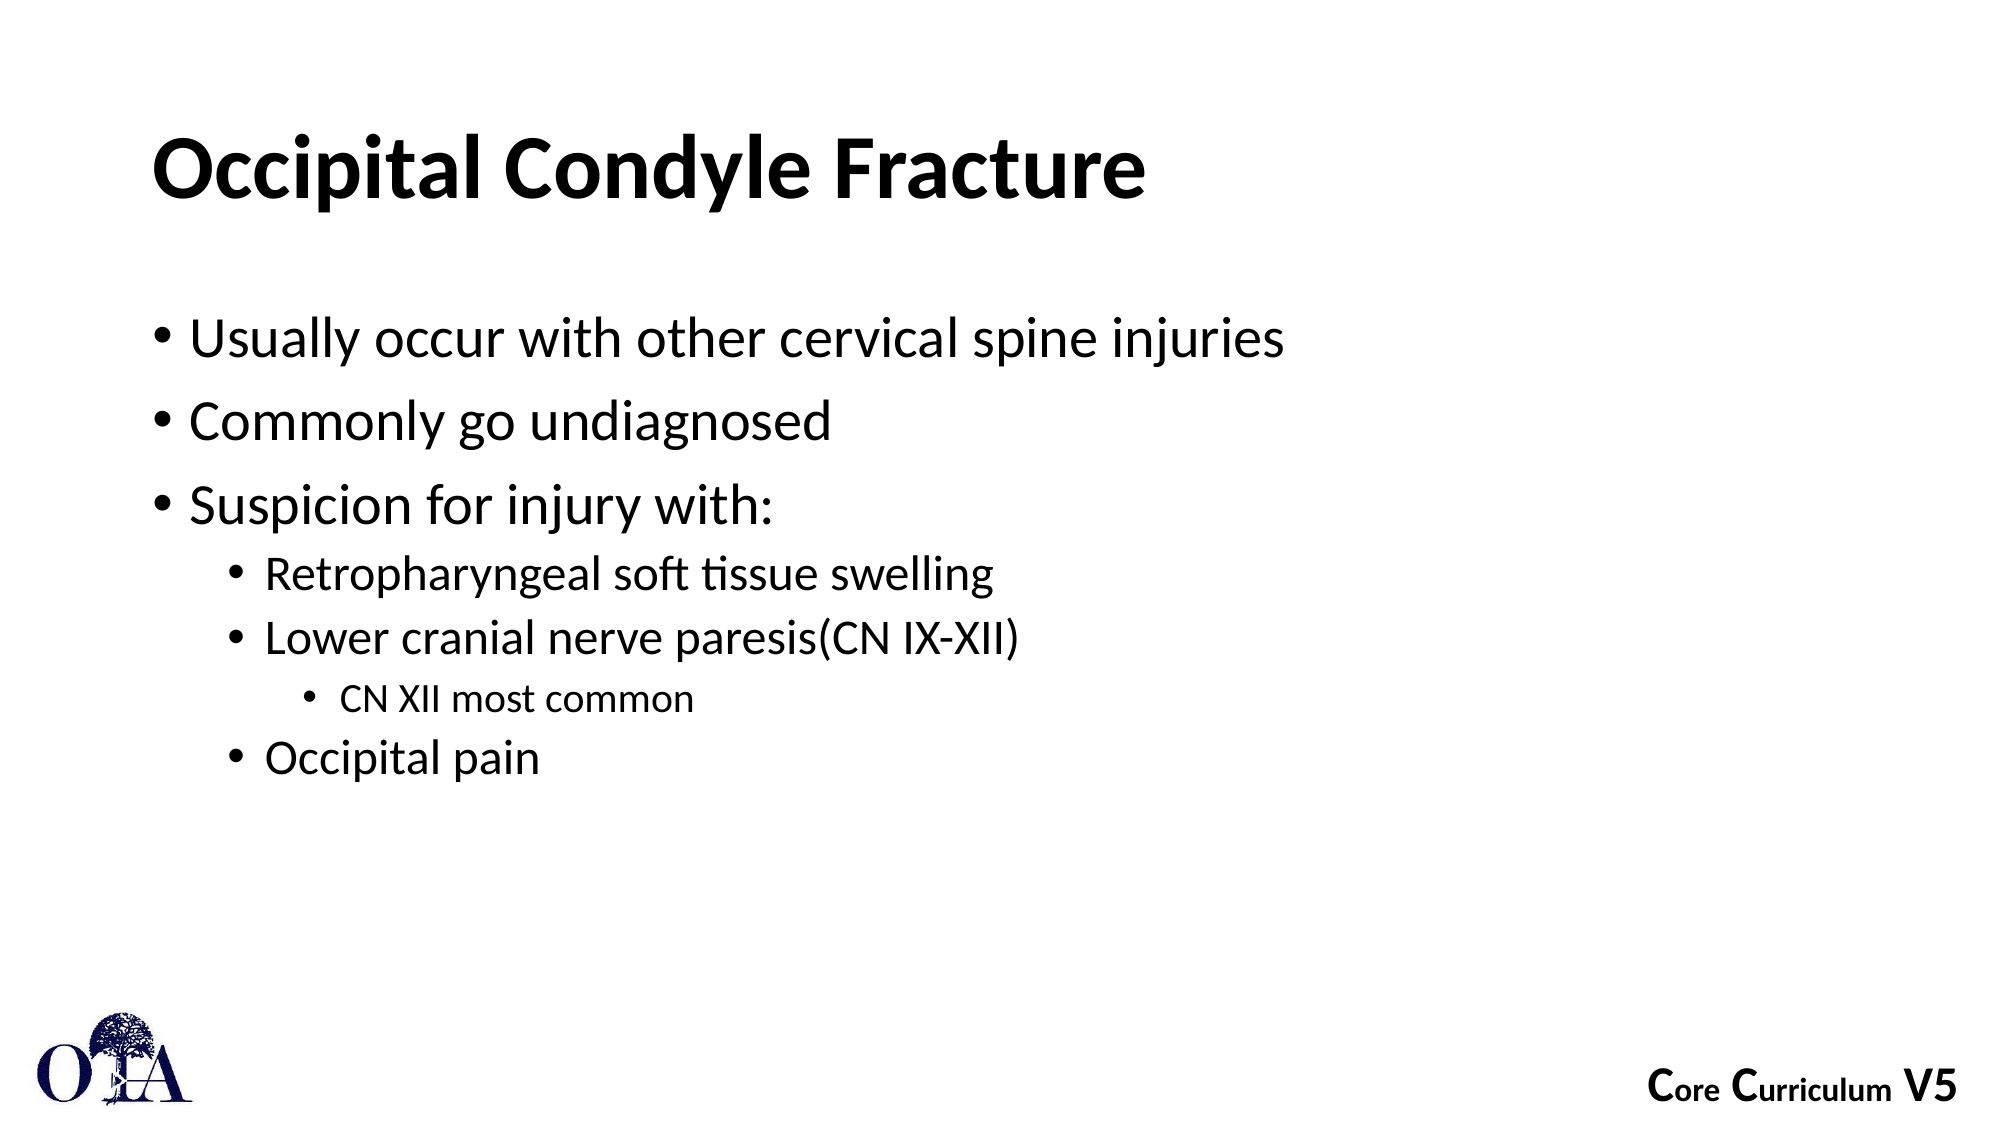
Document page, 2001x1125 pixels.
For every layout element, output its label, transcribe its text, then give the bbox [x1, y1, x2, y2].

list Usually occur with other cervical spine injuries Commonly go undiagnosed Suspicion for injury with: Retropharyngeal soft tissue swelling Lower cranial nerve paresis(CN IX-XII) CN XII most common Occipital pain [137, 299, 1863, 1014]
picture [28, 1010, 200, 1108]
title Occipital Condyle Fracture [137, 59, 1863, 278]
